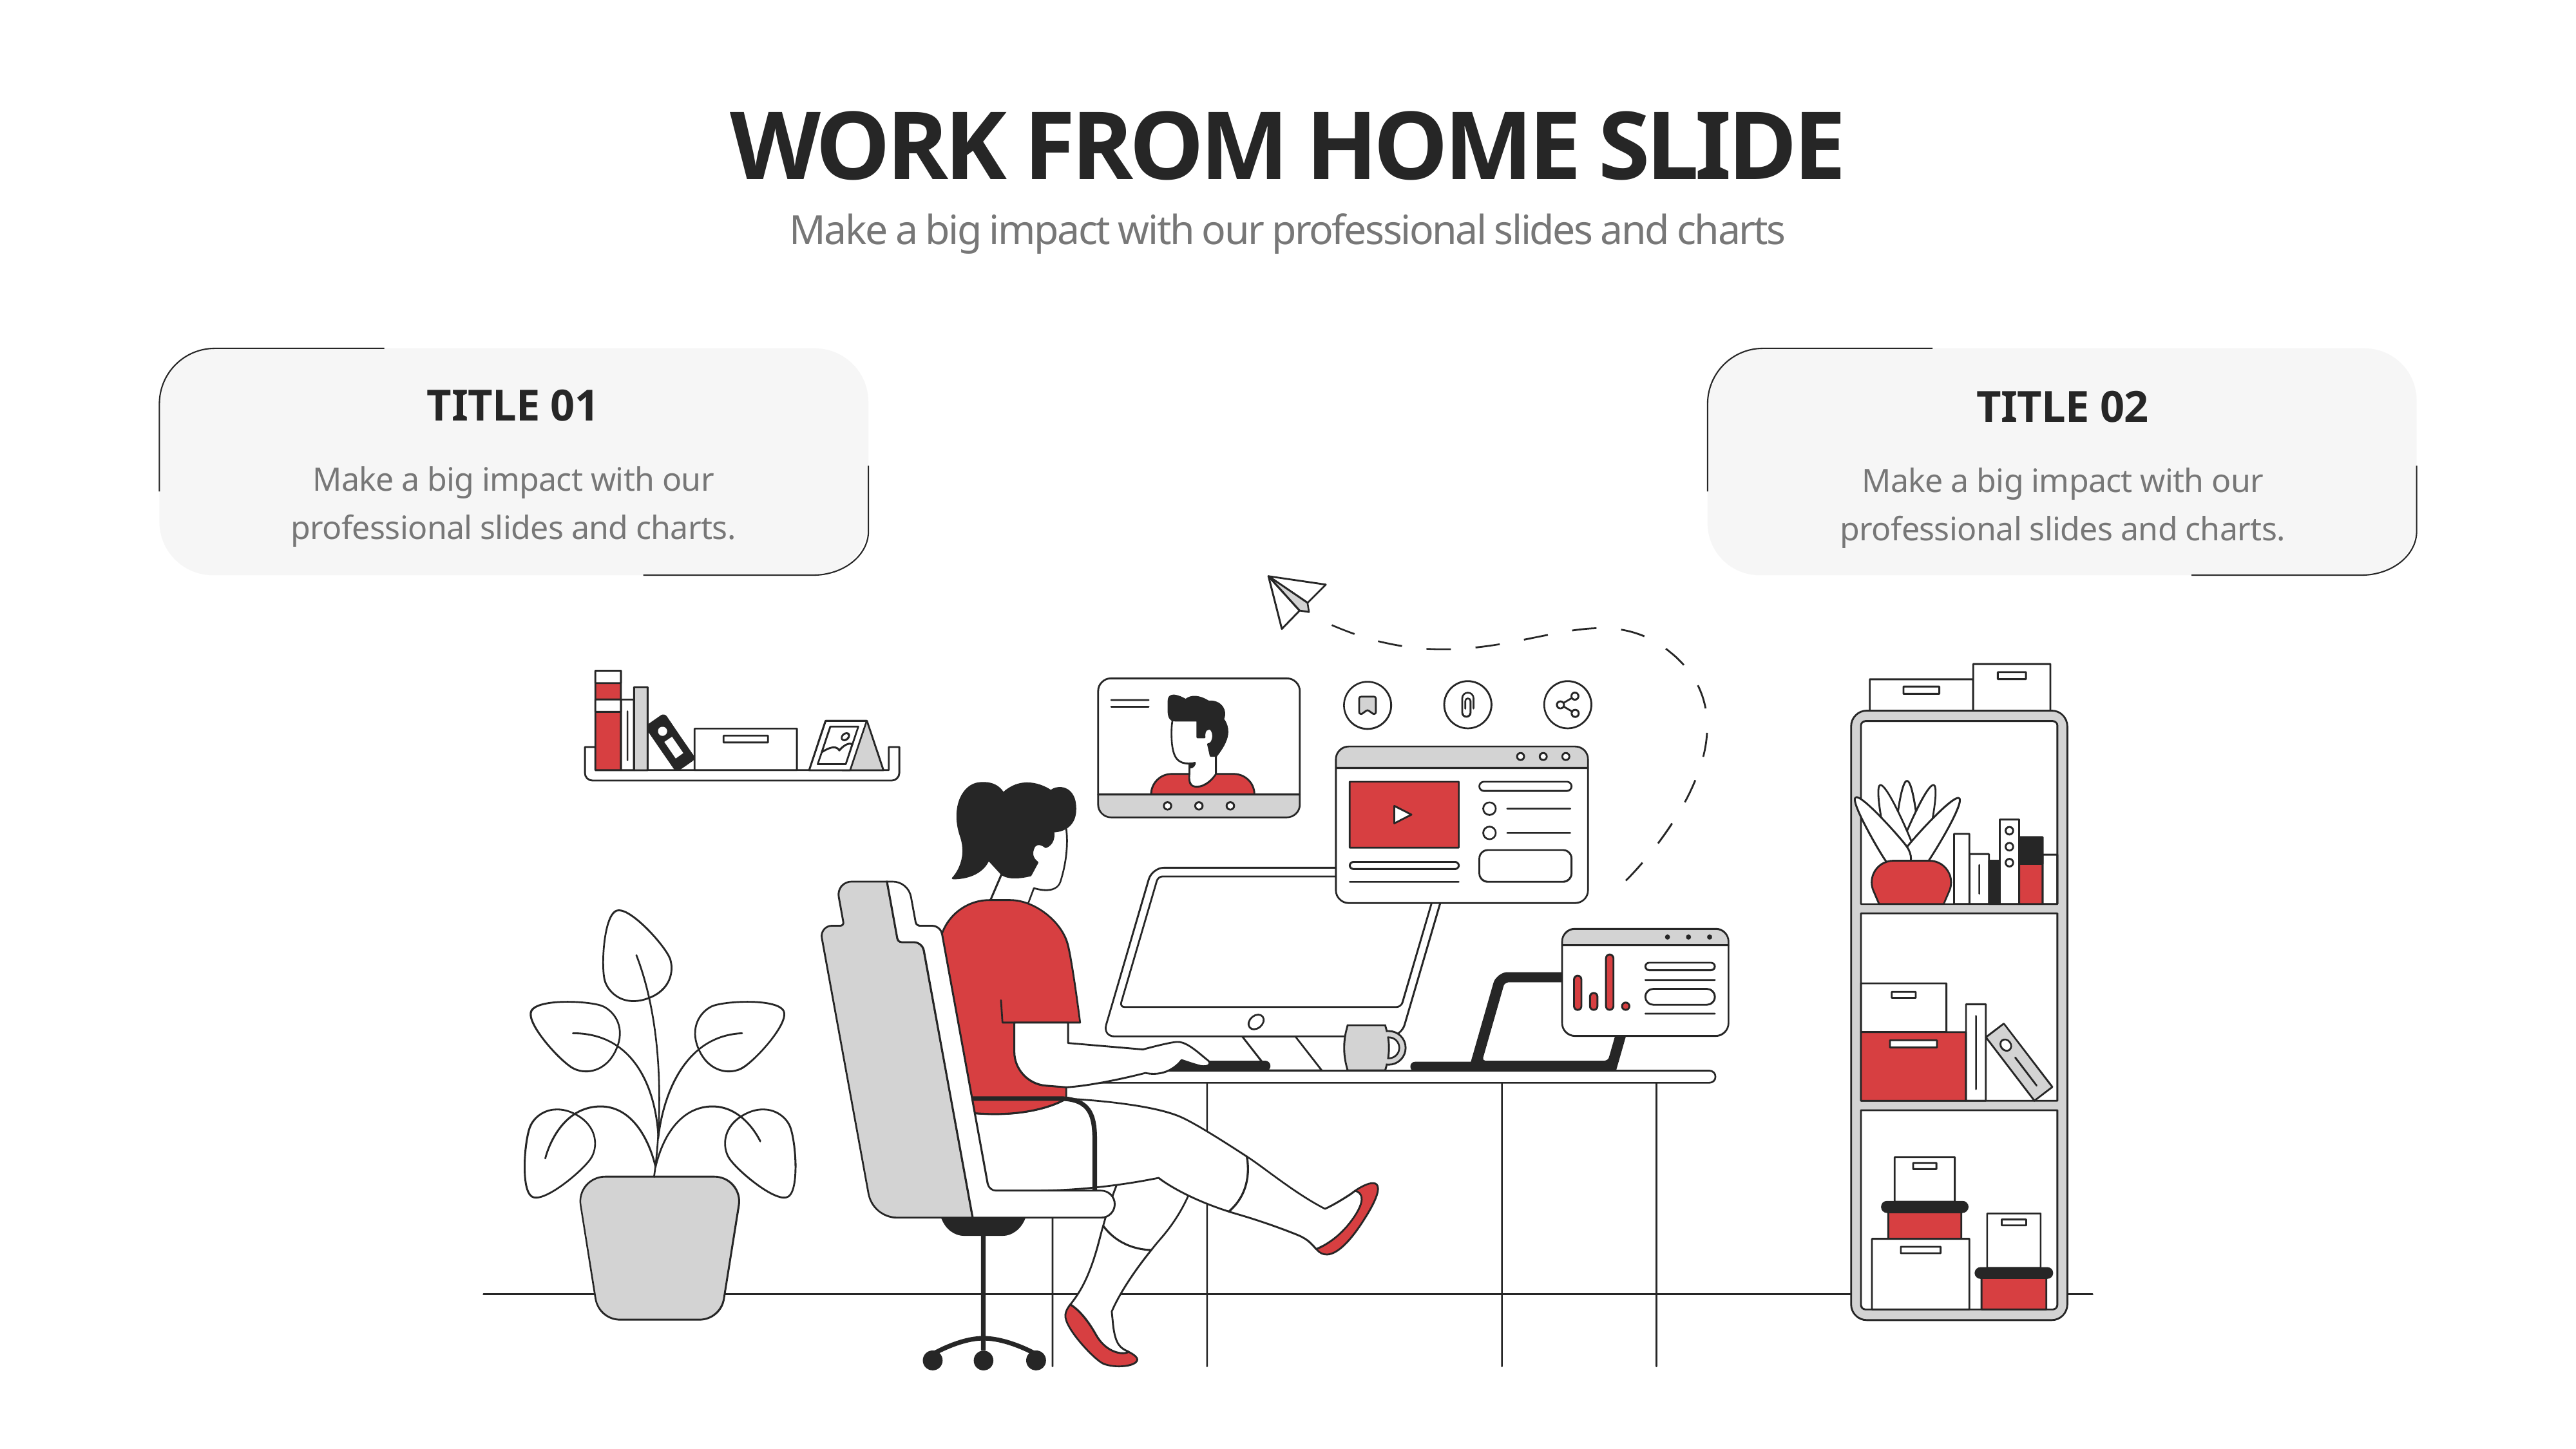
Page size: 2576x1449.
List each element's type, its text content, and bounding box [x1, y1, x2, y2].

text_box [159, 348, 869, 576]
text_box [643, 466, 869, 575]
text_box [2191, 466, 2417, 576]
text_box WORK FROM HOME SLIDE [160, 80, 2416, 199]
text_box [1707, 348, 2417, 576]
text_box Make a big impact with our professional slides and charts [160, 199, 2416, 258]
text_box [1707, 348, 1933, 492]
text_box TITLE 02 [1797, 374, 2328, 436]
text_box Make a big impact with our professional slides and charts. [248, 444, 779, 551]
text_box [482, 575, 2094, 1370]
text_box [159, 348, 385, 492]
text_box TITLE 01 [248, 373, 779, 434]
text_box Make a big impact with our professional slides and charts. [1797, 446, 2328, 552]
